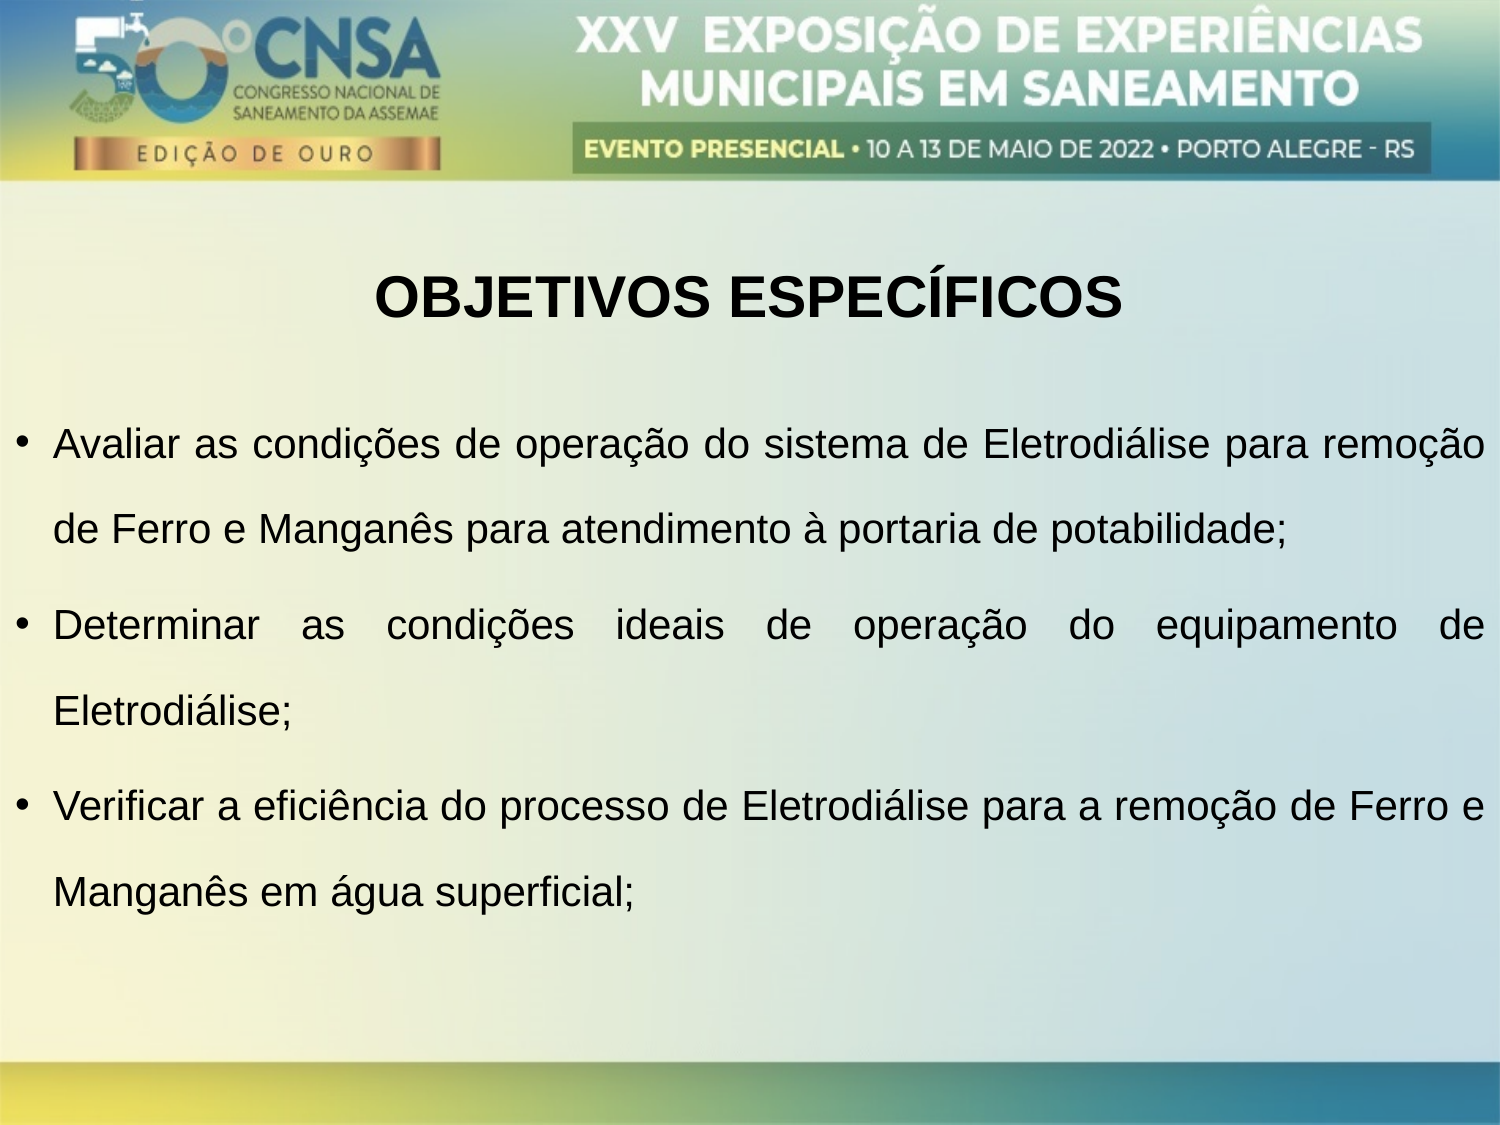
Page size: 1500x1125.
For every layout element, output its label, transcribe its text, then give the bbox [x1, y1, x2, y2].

list OBJETIVOS ESPECÍFICOS Avaliar as condições de operação do sistema de Eletrodiálise para remoção de Ferro e Manganês para atendimento à portaria de potabilidade; Determinar as condições ideais de operação do equipamento de Eletrodiálise; Verificar a eficiência do processo de Eletrodiálise para a remoção de Ferro e Manganês em água superficial; [0, 206, 1500, 1014]
